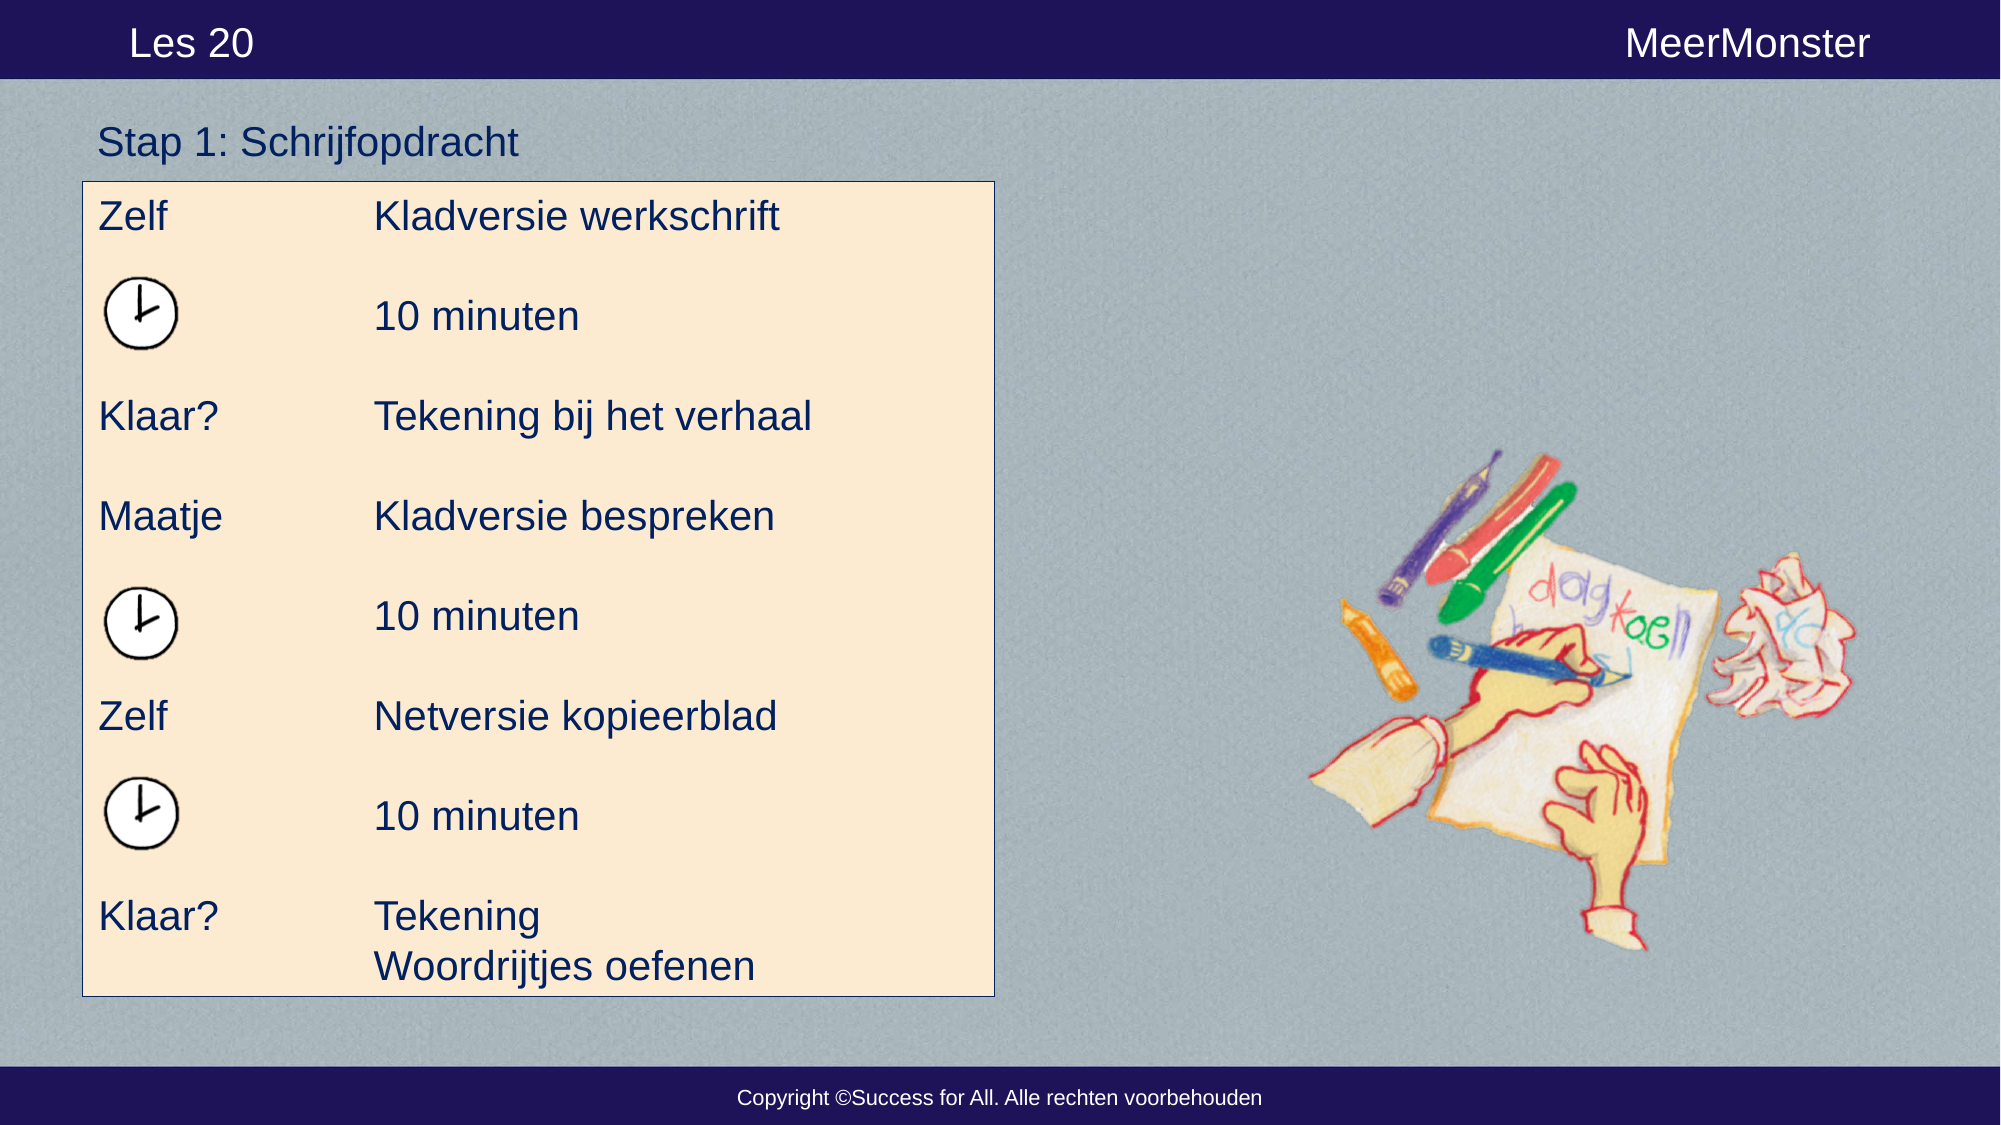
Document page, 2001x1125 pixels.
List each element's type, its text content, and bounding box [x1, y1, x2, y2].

picture [0, 0, 2001, 1125]
text_box MeerMonster [999, 8, 1886, 123]
text_box Stap 1: Schrijfopdracht [82, 107, 875, 173]
text_box Zelf Kladversie werkschrift 10 minuten Klaar? Tekening bij het verhaal Maatje Kladversie bespreken 10 minuten Zelf Netversie kopieerblad 10 minuten Klaar? Tekening Woordrijtjes oefenen [82, 181, 995, 997]
text_box Les 20 [114, 8, 354, 73]
text_box Copyright ©Success for All. Alle rechten voorbehouden [0, 1076, 2000, 1125]
